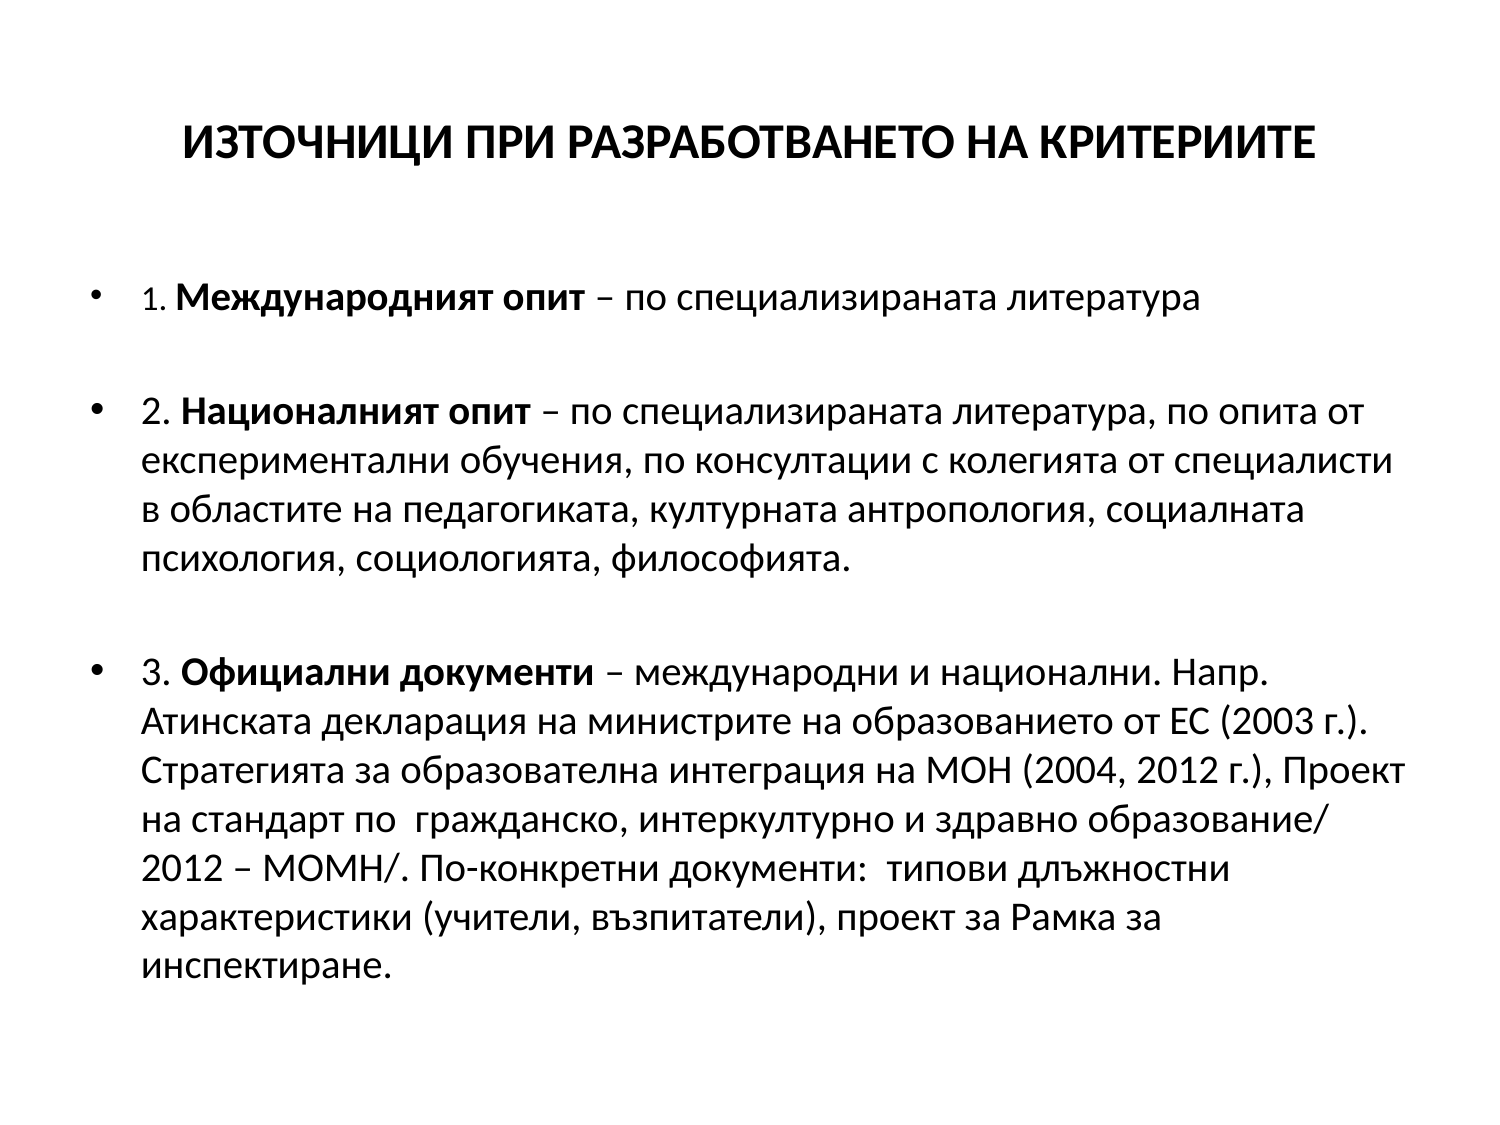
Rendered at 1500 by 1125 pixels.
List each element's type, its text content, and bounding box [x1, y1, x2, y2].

title ИЗТОЧНИЦИ ПРИ РАЗРАБОТВАНЕТО НА КРИТЕРИИТЕ [75, 45, 1425, 233]
list 1. Международният опит – по специализираната литература 2. Националният опит – по специализираната литература, по опита от експериментални обучения, по консултации с колегията от специалисти в областите на педагогиката, културната антропология, социалната психология, социологията, философията. 3. Официални документи – международни и национални. Напр. Атинската декларация на министрите на образованието от ЕС (2003 г.). Стратегията за образователна интеграция на МОН (2004, 2012 г.), Проект на стандарт по гражданско, интеркултурно и здравно образование/ 2012 – МОМН/. По-конкретни документи: типови длъжностни характеристики (учители, възпитатели), проект за Рамка за инспектиране. [75, 262, 1425, 1005]
